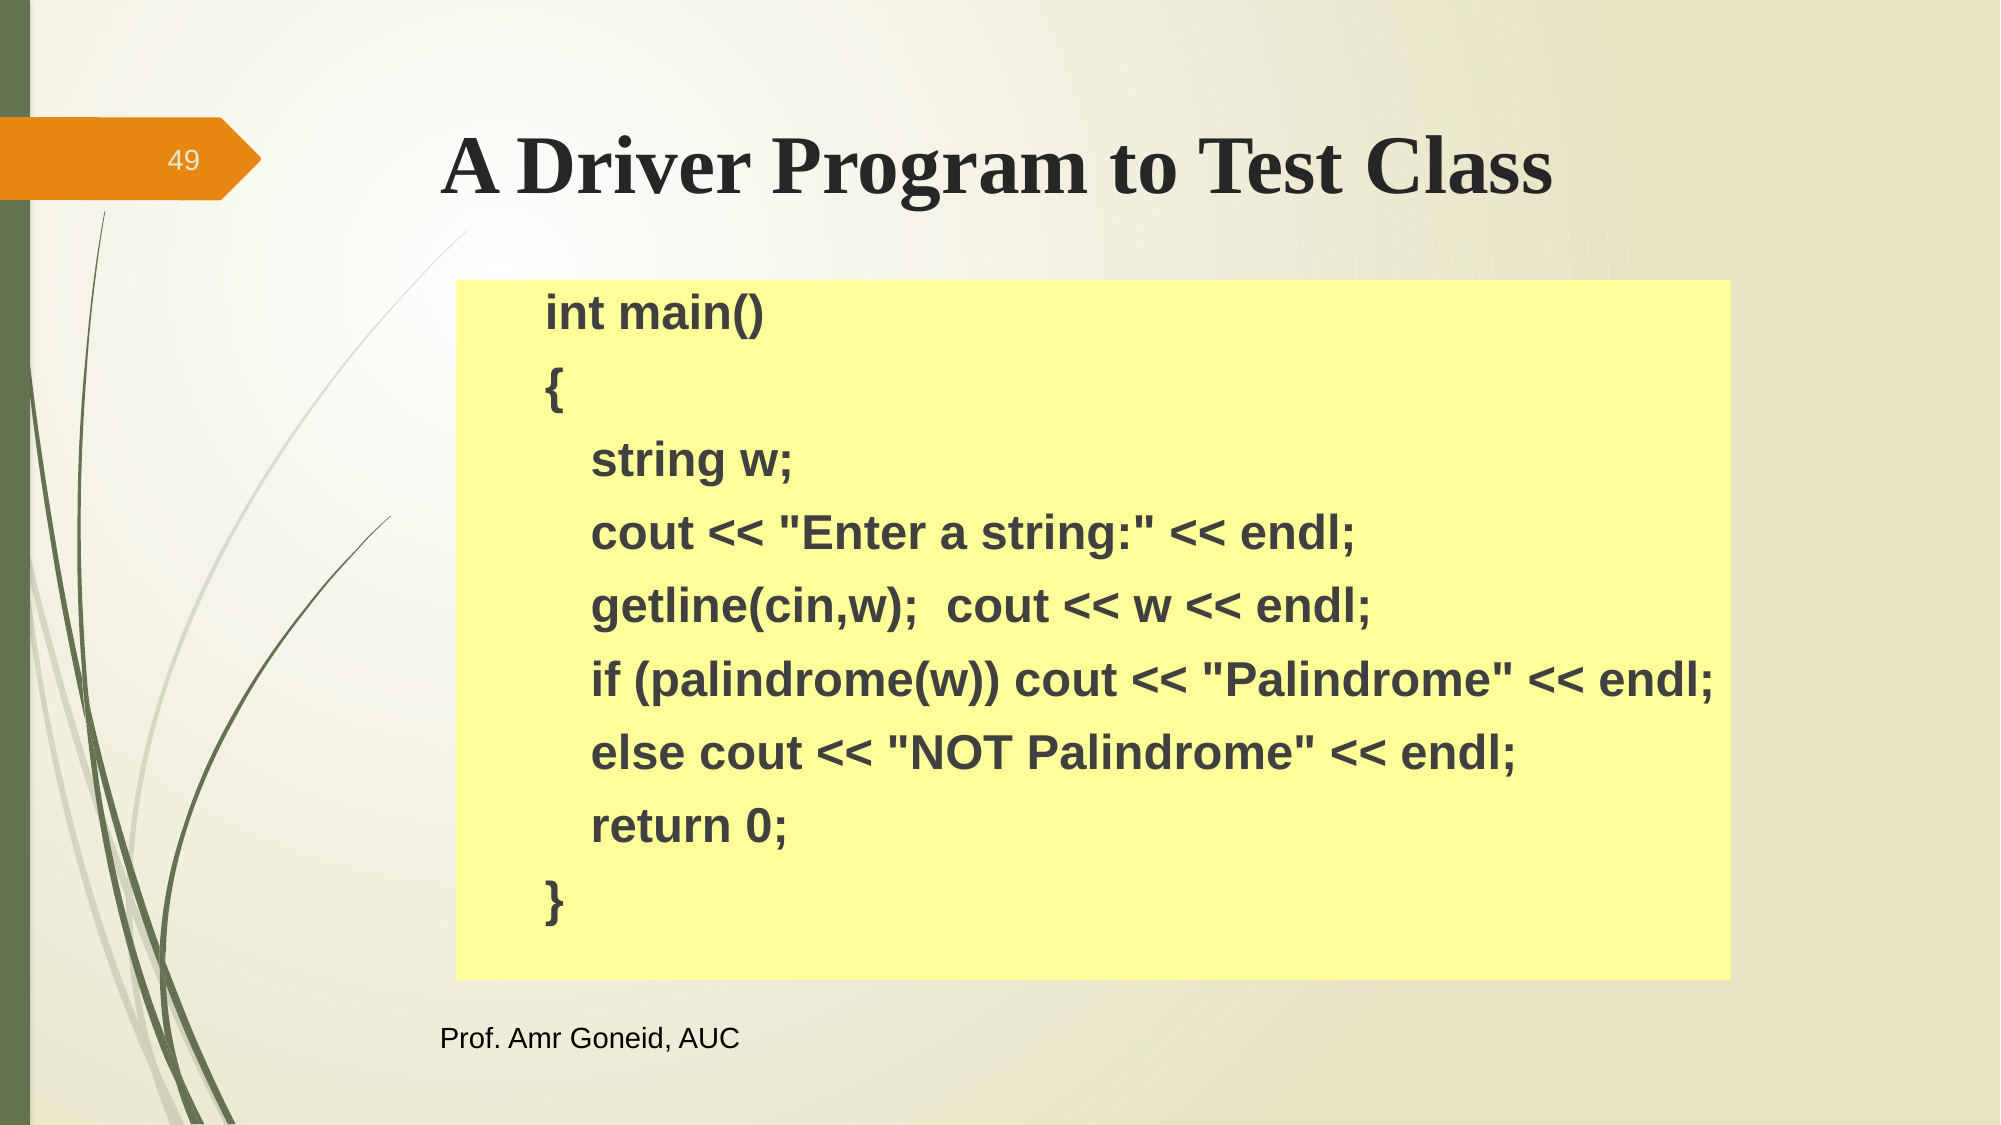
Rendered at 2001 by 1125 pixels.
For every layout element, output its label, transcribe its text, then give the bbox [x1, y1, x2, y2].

title A Driver Program to Test Class [425, 102, 1888, 313]
list int main() { string w; cout << "Enter a string:" << endl; getline(cin,w); cout << w << endl; if (palindrome(w)) cout << "Palindrome" << endl; else cout << "NOT Palindrome" << endl; return 0; } [456, 313, 1732, 980]
footer Prof. Amr Goneid, AUC [424, 1006, 1675, 1067]
slide_number 49 [87, 129, 216, 190]
